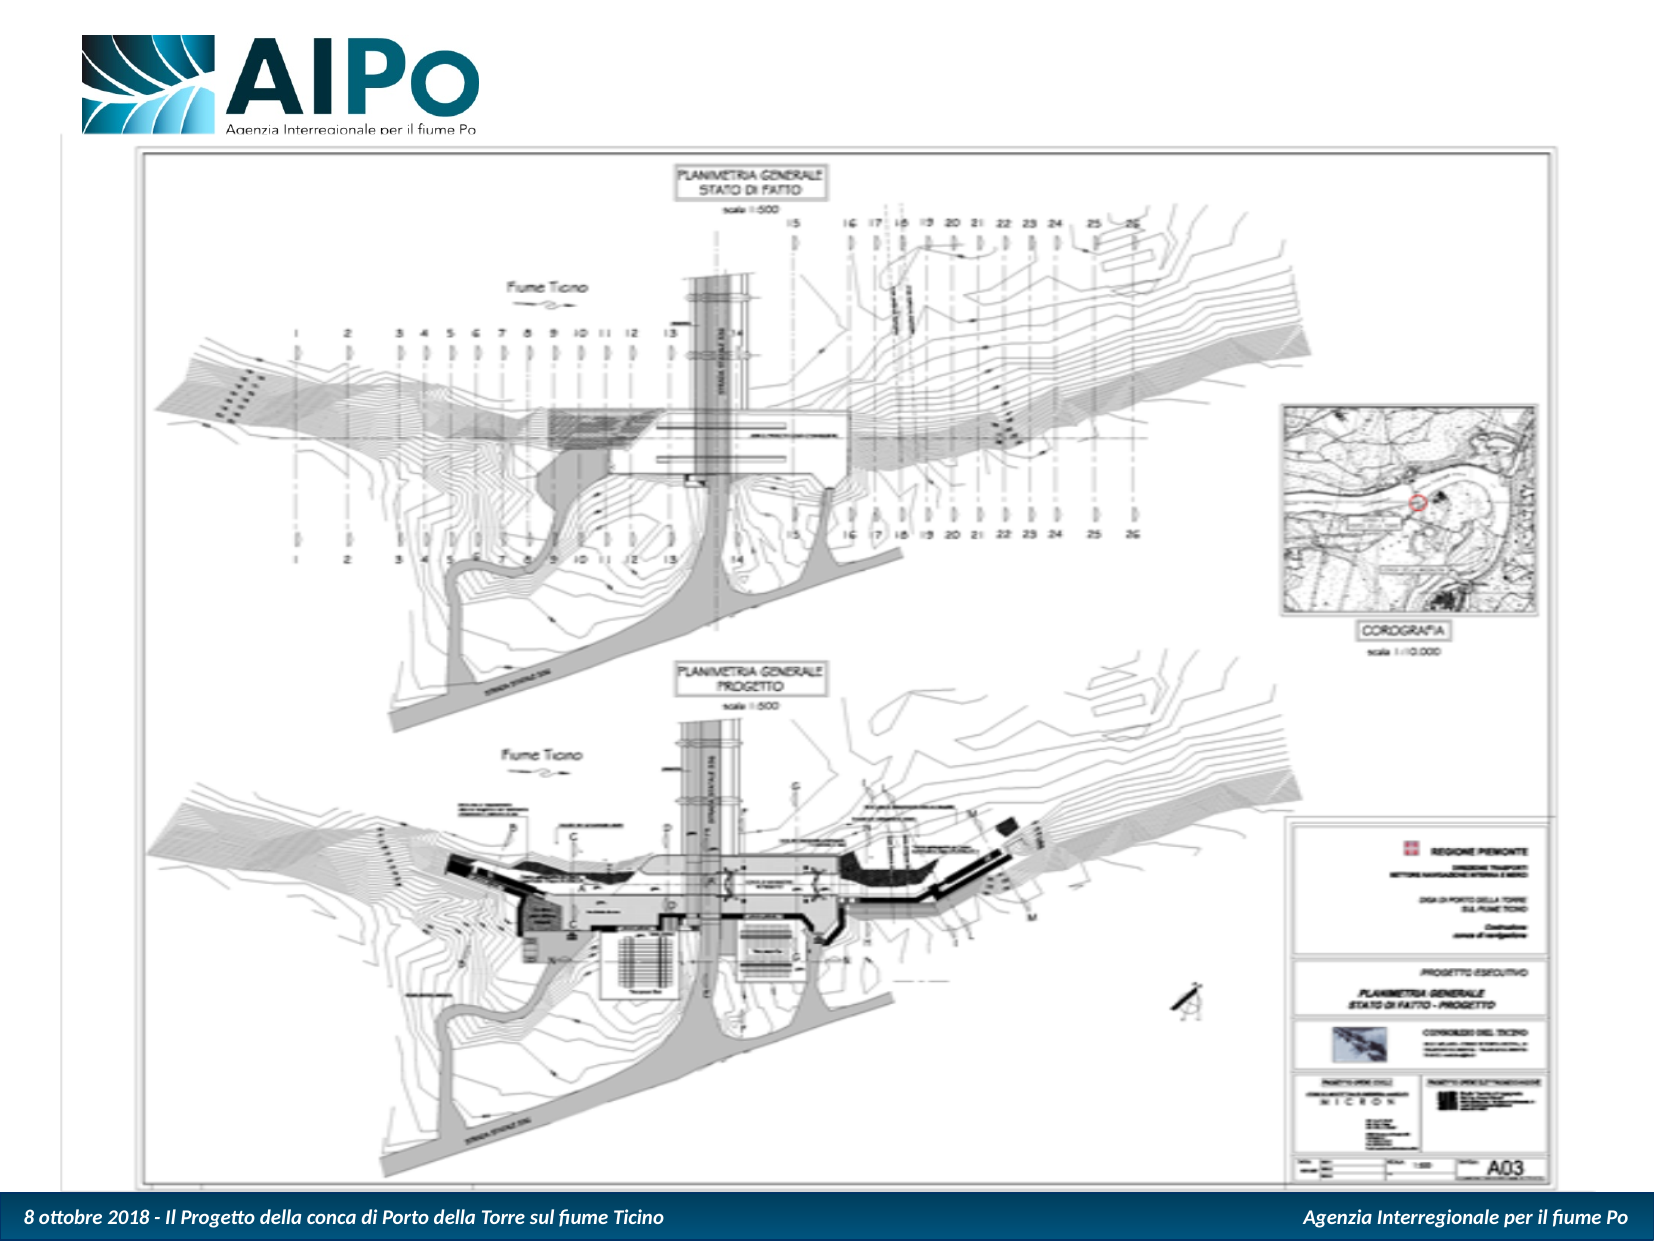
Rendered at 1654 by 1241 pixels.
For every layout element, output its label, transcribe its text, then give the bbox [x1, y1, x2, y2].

picture [483, 1211, 491, 1223]
picture [384, 1211, 390, 1223]
picture [60, 0, 1594, 1193]
picture [509, 1215, 514, 1223]
text_box 8 ottobre 2018 - Il Progetto della conca di Porto della Torre sul fiume Ticino Agenzia Interregionale per il fiume Po [1361, 1192, 1654, 1240]
picture [1305, 1216, 1314, 1223]
picture [347, 1214, 355, 1223]
picture [466, 1214, 474, 1223]
picture [405, 1215, 410, 1223]
picture [439, 1210, 444, 1223]
picture [572, 1214, 580, 1223]
picture [615, 1211, 623, 1223]
text_box 8 ottobre 2018 - Il Progetto della conca di Porto della Torre sul fiume Ticino Agenzia Interregionale per il fiume Po [0, 1192, 291, 1240]
picture [502, 1215, 507, 1223]
